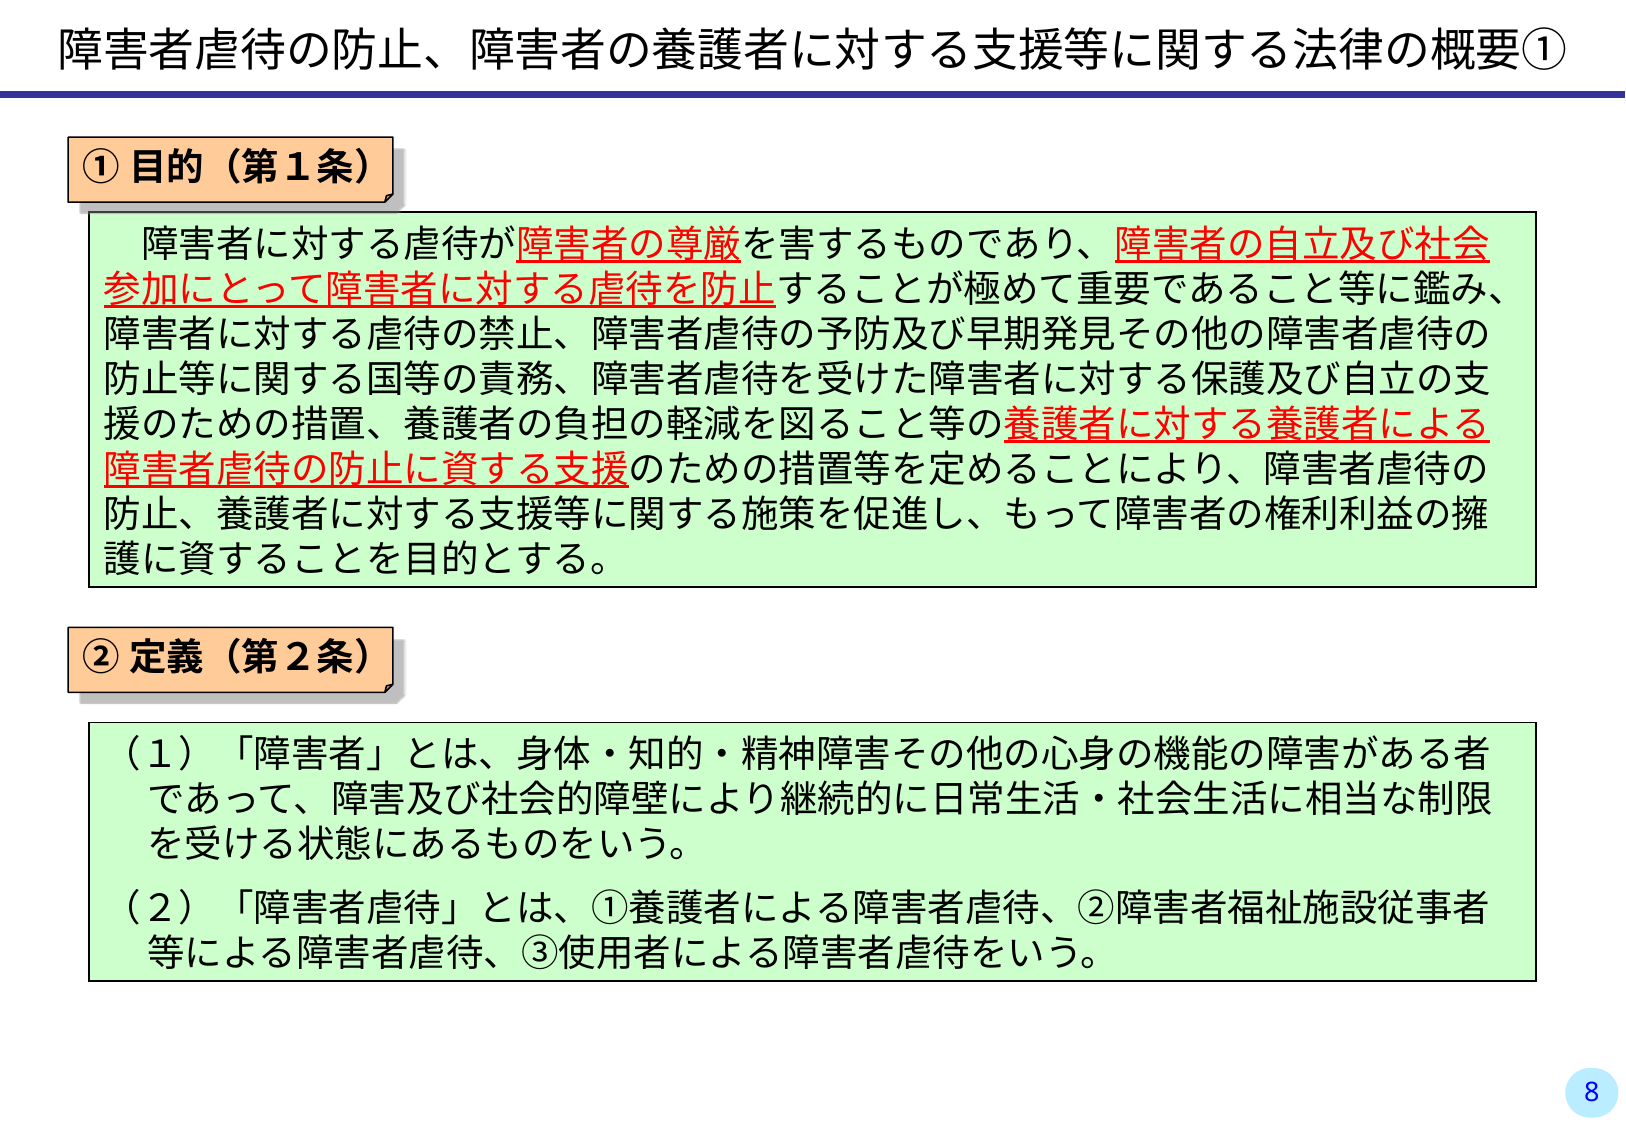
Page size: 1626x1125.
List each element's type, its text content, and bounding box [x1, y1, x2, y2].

text_box ②定義（第２条） [68, 627, 393, 693]
text_box （１）「障害者」とは、身体・知的・精神障害その他の心身の機能の障害がある者であって、障害及び社会的障壁により継続的に日常生活・社会生活に相当な制限を受ける状態にあるものをいう。 （２）「障害者虐待」とは、①養護者による障害者虐待、②障害者福祉施設従事者等による障害者虐待、③使用者による障害者虐待をいう。 [88, 722, 1536, 982]
text_box 7 [1563, 1065, 1621, 1120]
text_box 障害者虐待の防止、障害者の養護者に対する支援等に関する法律の概要① [13, 0, 1612, 93]
text_box ①目的（第１条） [68, 137, 393, 203]
text_box 障害者に対する虐待が障害者の尊厳を害するものであり、障害者の自立及び社会参加にとって障害者に対する虐待を防止することが極めて重要であること等に鑑み、障害者に対する虐待の禁止、障害者虐待の予防及び早期発見その他の障害者虐待の防止等に関する国等の責務、障害者虐待を受けた障害者に対する保護及び自立の支援のための措置、養護者の負担の軽減を図ること等の養護者に対する養護者による障害者虐待の防止に資する支援のための措置等を定めることにより、障害者虐待の防止、養護者に対する支援等に関する施策を促進し、もって障害者の権利利益の擁護に資することを目的とする。 [88, 212, 1536, 587]
